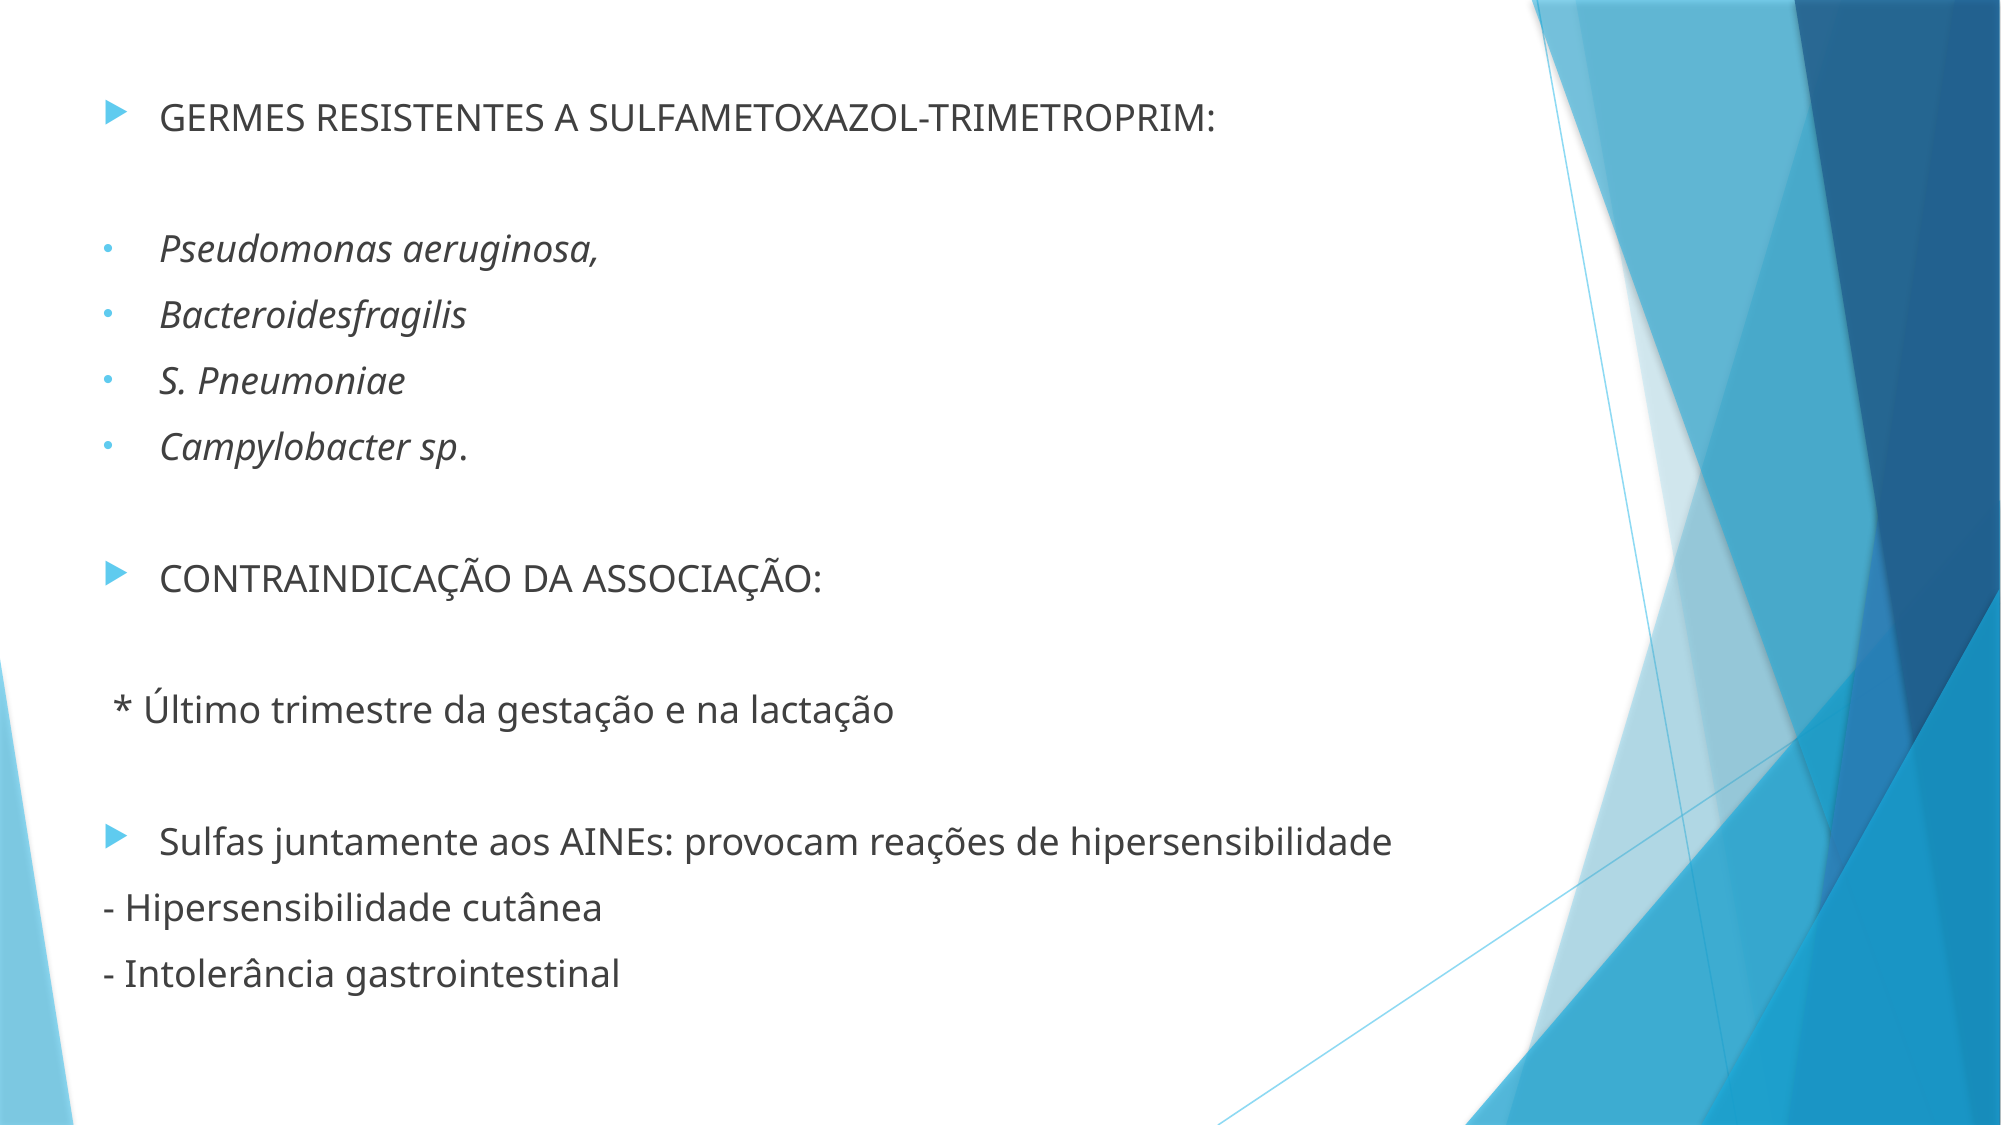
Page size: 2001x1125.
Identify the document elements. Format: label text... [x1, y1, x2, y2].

list GERMES RESISTENTES A SULFAMETOXAZOL-TRIMETROPRIM: Pseudomonas aeruginosa, Bacteroidesfragilis S. Pneumoniae Campylobacter sp. CONTRAINDICAÇÃO DA ASSOCIAÇÃO: * Último trimestre da gestação e na lactação Sulfas juntamente aos AINEs: provocam reações de hipersensibilidade - Hipersensibilidade cutânea - Intolerância gastrointestinal [87, 86, 1908, 1061]
